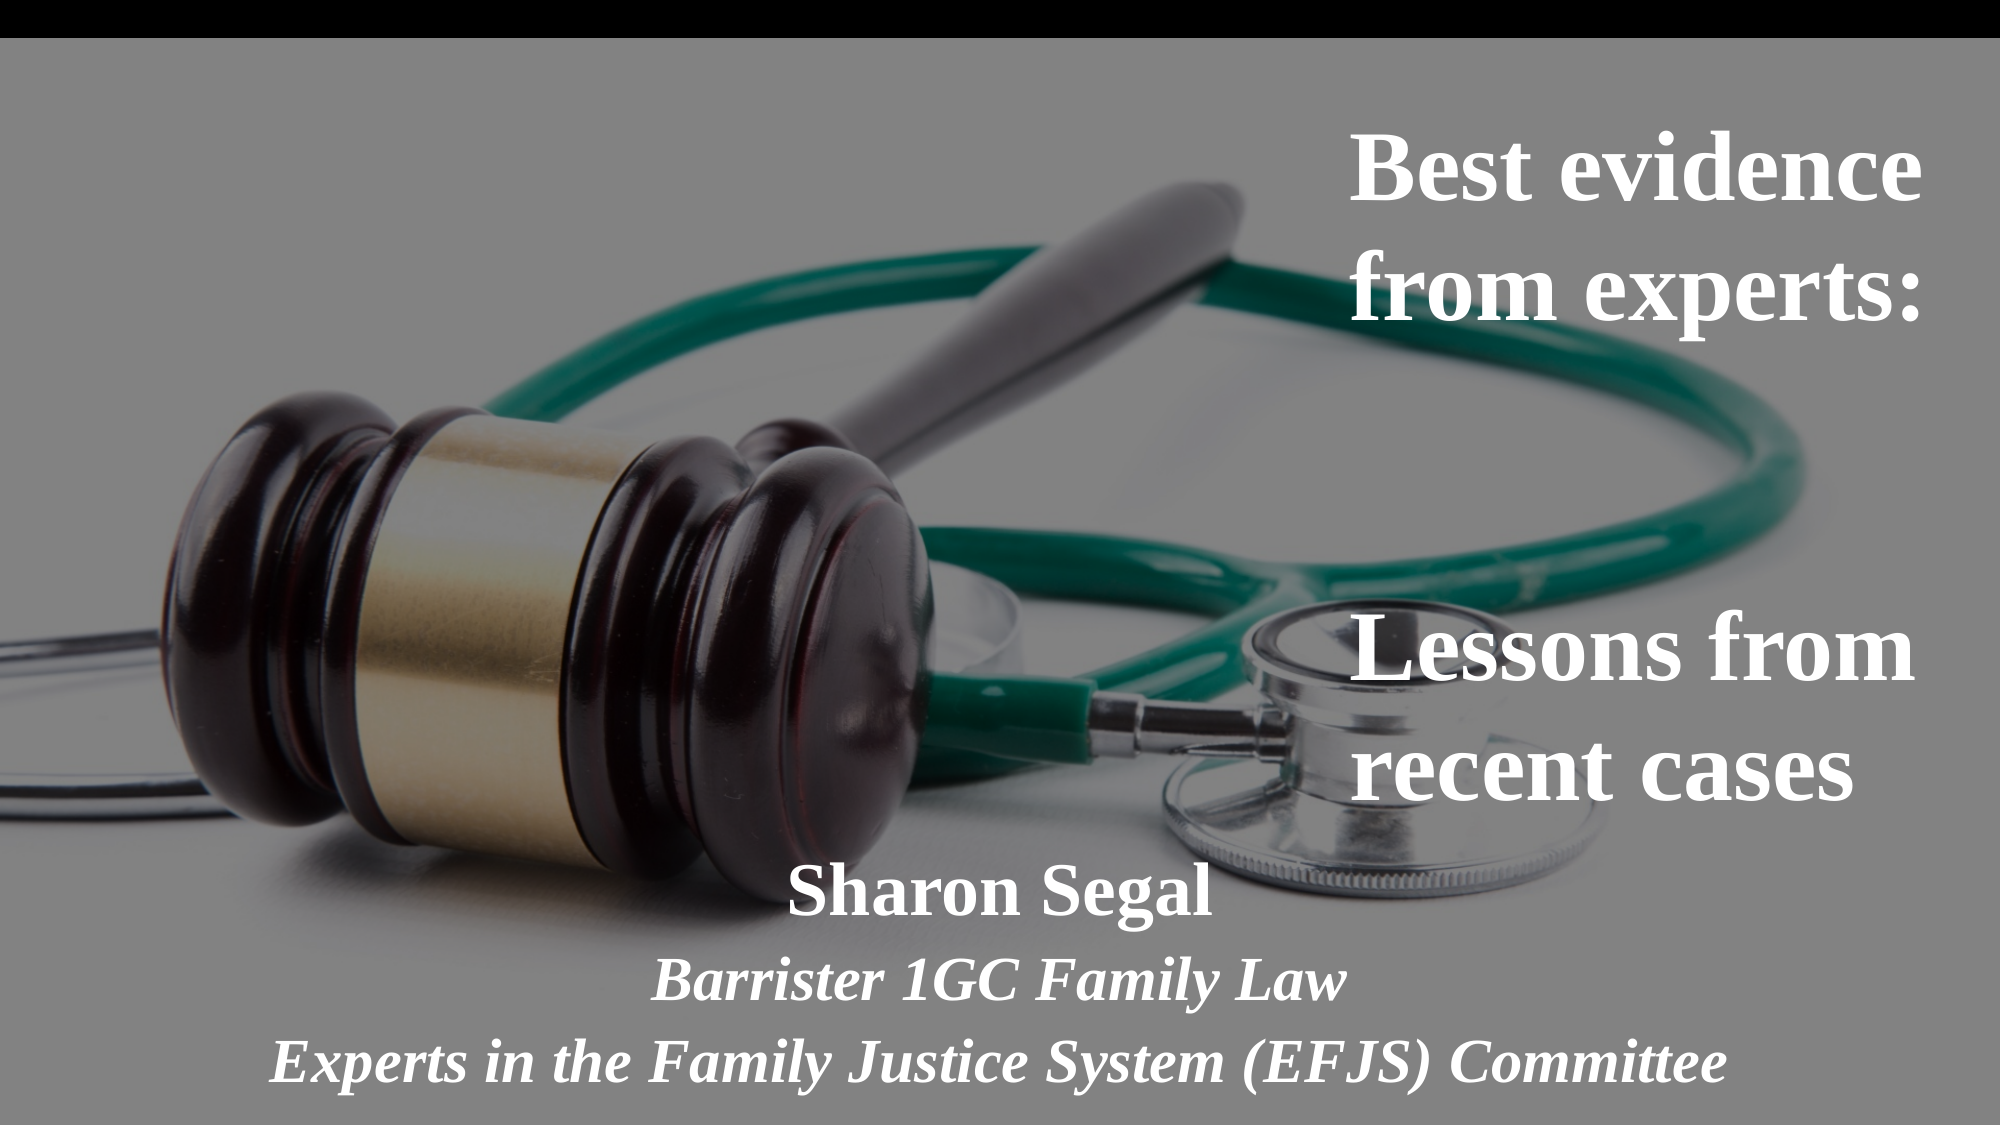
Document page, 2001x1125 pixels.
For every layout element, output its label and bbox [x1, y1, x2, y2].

text_box [0, 0, 2000, 38]
picture [0, 38, 2000, 1125]
